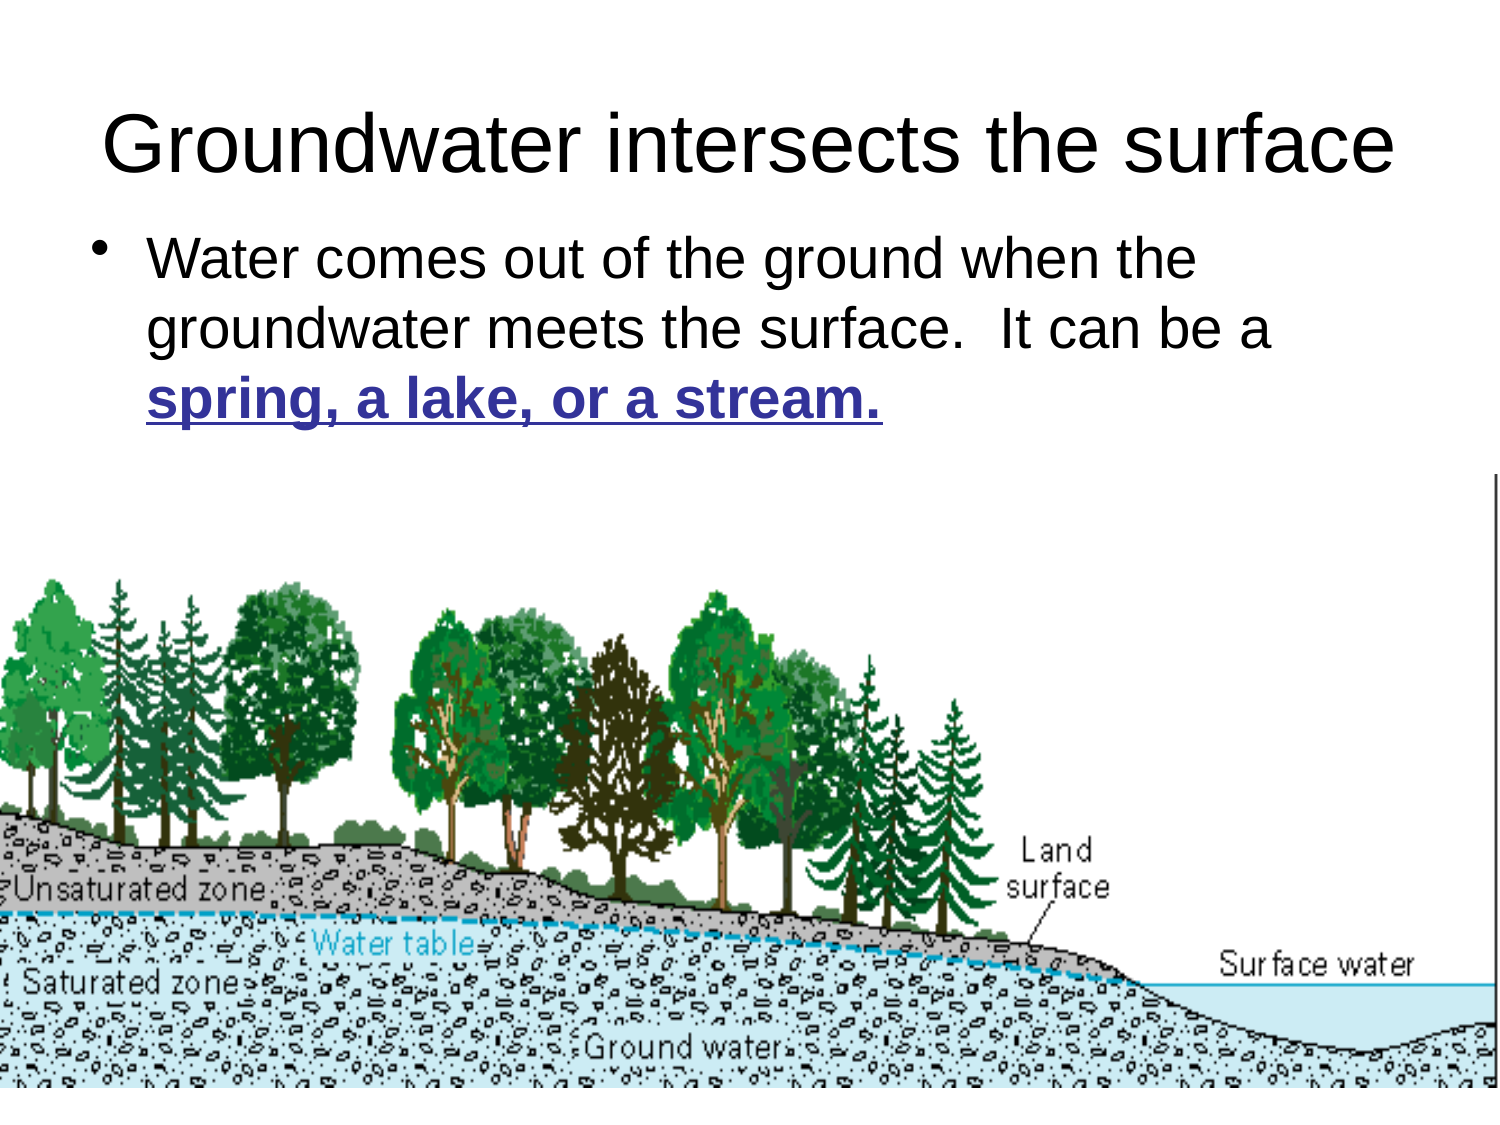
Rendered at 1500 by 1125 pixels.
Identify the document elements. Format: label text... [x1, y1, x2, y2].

list Water comes out of the ground when the groundwater meets the surface. It can be a spring, a lake, or a stream. [74, 212, 1426, 473]
picture [0, 474, 1500, 1088]
title Groundwater intersects the surface [74, 44, 1426, 212]
